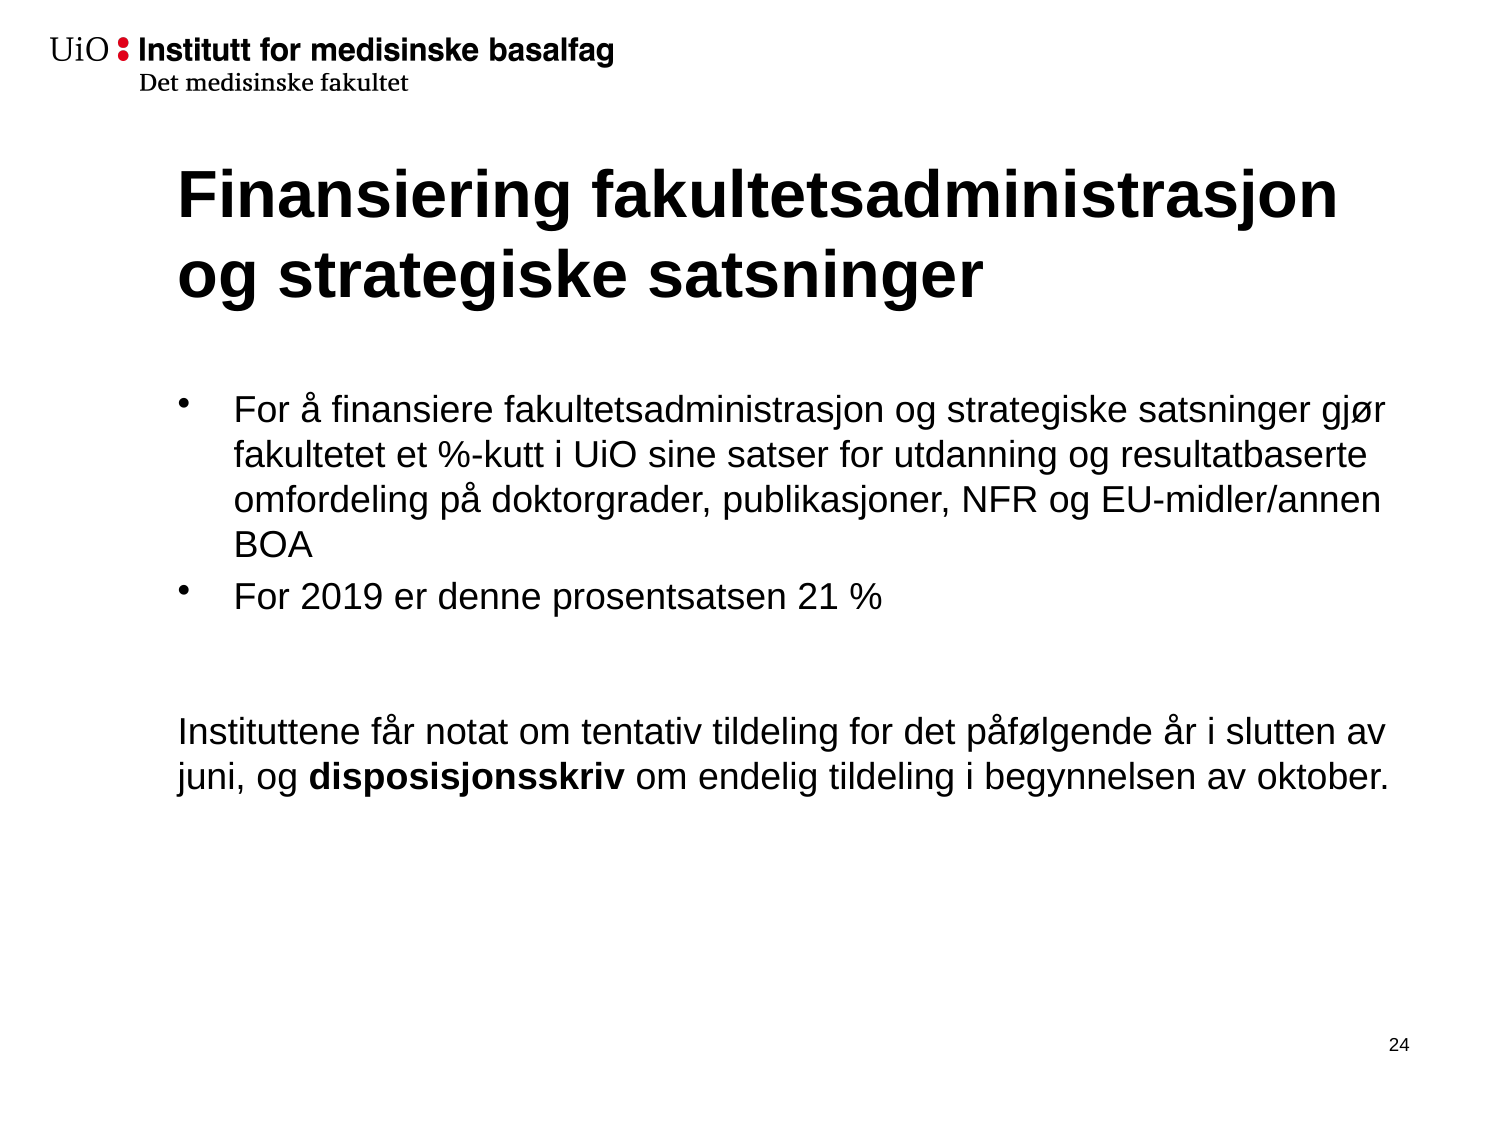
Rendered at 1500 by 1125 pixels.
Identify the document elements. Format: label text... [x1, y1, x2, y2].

slide_number 25 [1312, 1024, 1426, 1101]
picture [50, 37, 613, 91]
title Finansiering fakultetsadministrasjon og strategiske satsninger [162, 137, 1426, 324]
list For å finansiere fakultetsadministrasjon og strategiske satsninger gjør fakultetet et %-kutt i UiO sine satser for utdanning og resultatbaserte omfordeling på doktorgrader, publikasjoner, NFR og EU-midler/annen BOA For 2019 er denne prosentsatsen 21 % Instituttene får notat om tentativ tildeling for det påfølgende år i slutten av juni, og disposisjonsskriv om endelig tildeling i begynnelsen av oktober. [162, 324, 1426, 1001]
